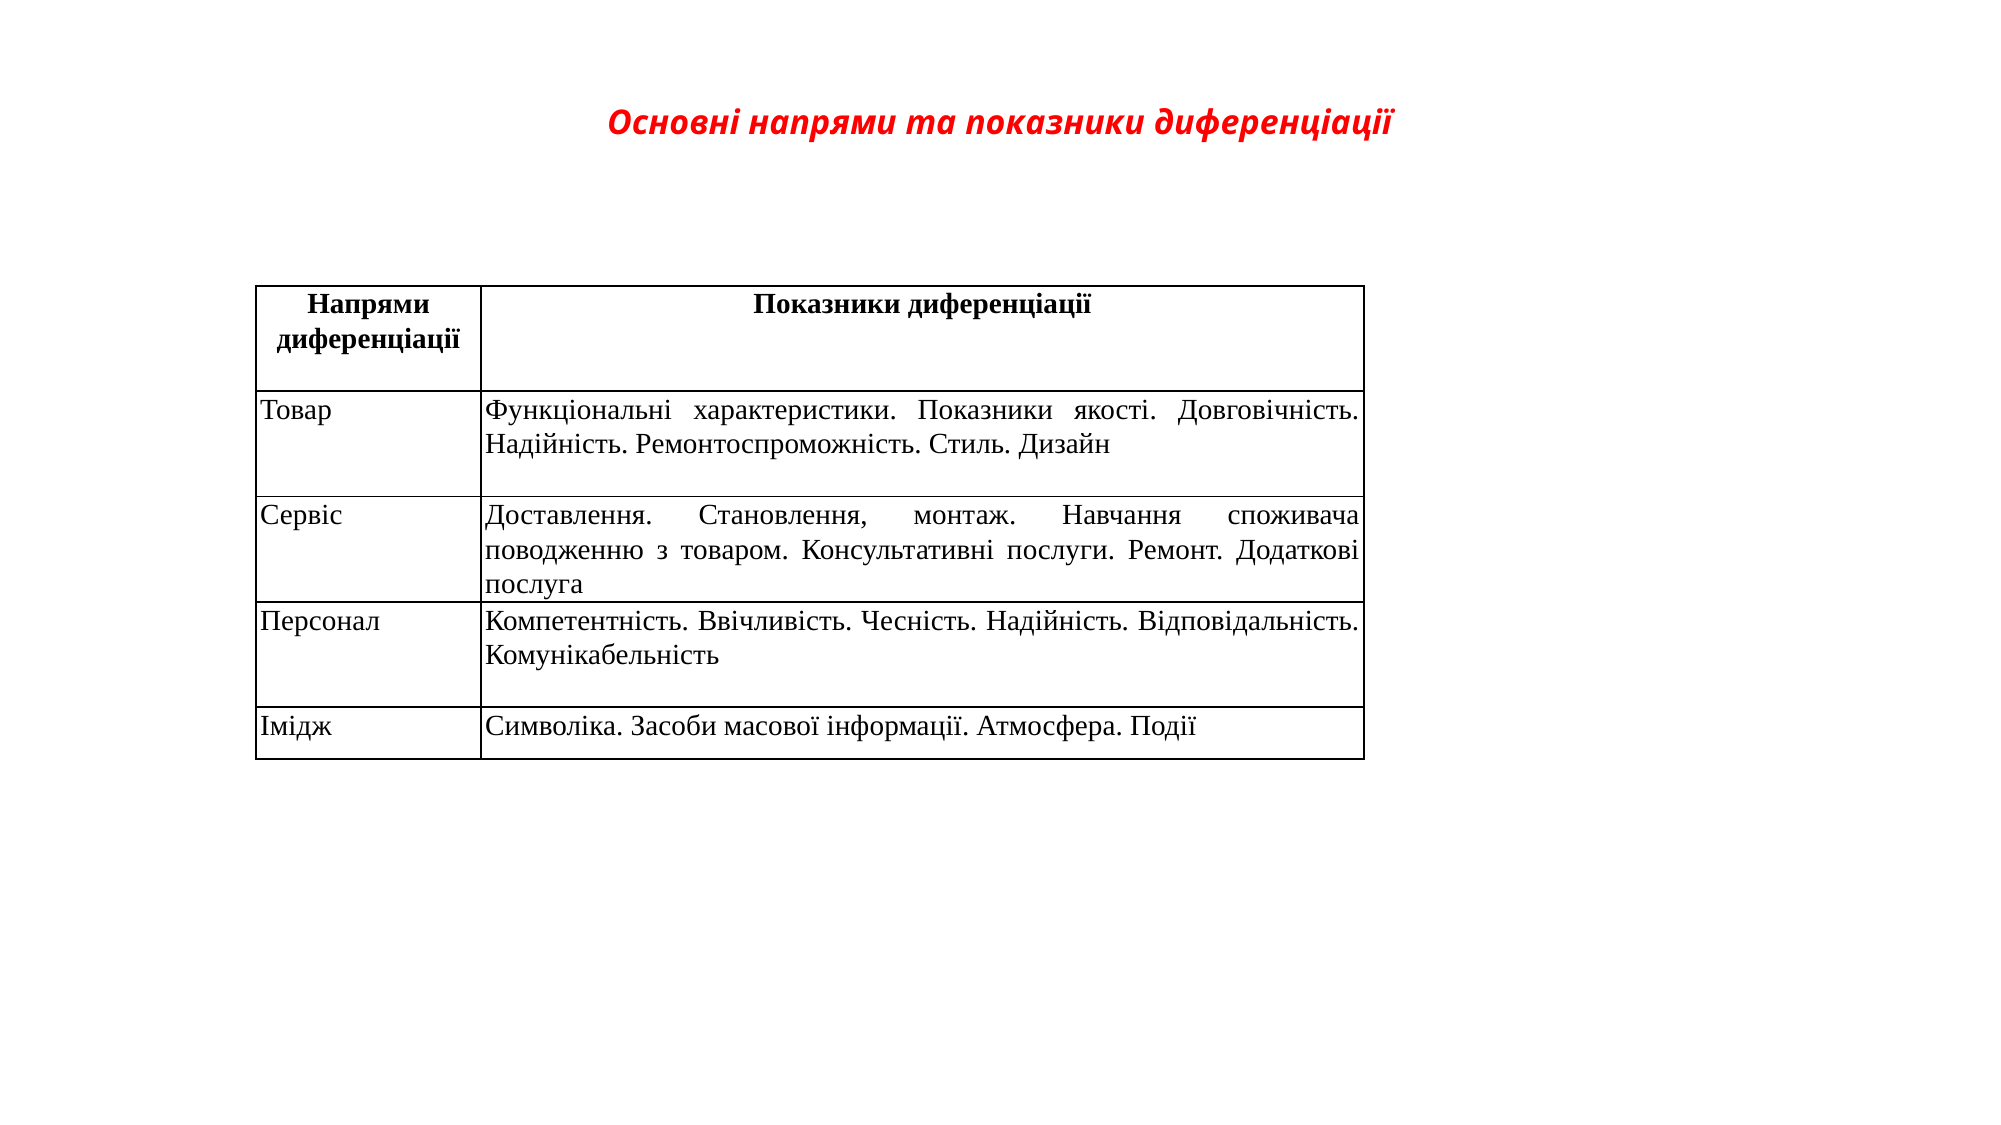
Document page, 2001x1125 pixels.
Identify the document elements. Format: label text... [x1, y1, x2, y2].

table_cell Товар [257, 392, 480, 496]
table_cell Сервіс [257, 497, 480, 601]
table_cell Доставлення. Становлення, монтаж. Навчання споживача поводженню з товаром. Консультативні послуги. Ремонт. Додаткові послуга [482, 497, 1363, 601]
table_cell Символіка. Засоби масової інформації. Атмосфера. Події [482, 708, 1363, 758]
table_header Напрями диференціації [257, 287, 480, 390]
title Основні напрями та показники диференціації [137, 59, 1863, 191]
table_cell Імідж [257, 708, 480, 758]
table_cell Персонал [257, 603, 480, 706]
table_cell Компетентність. Ввічливість. Чесність. Надійність. Відповідальність. Комунікабельність [482, 603, 1363, 706]
table_header Показники диференціації [482, 287, 1363, 390]
table_cell Функціональні характеристики. Показники якості. Довговічність. Надійність. Ремонтоспроможність. Стиль. Дизайн [482, 392, 1363, 496]
